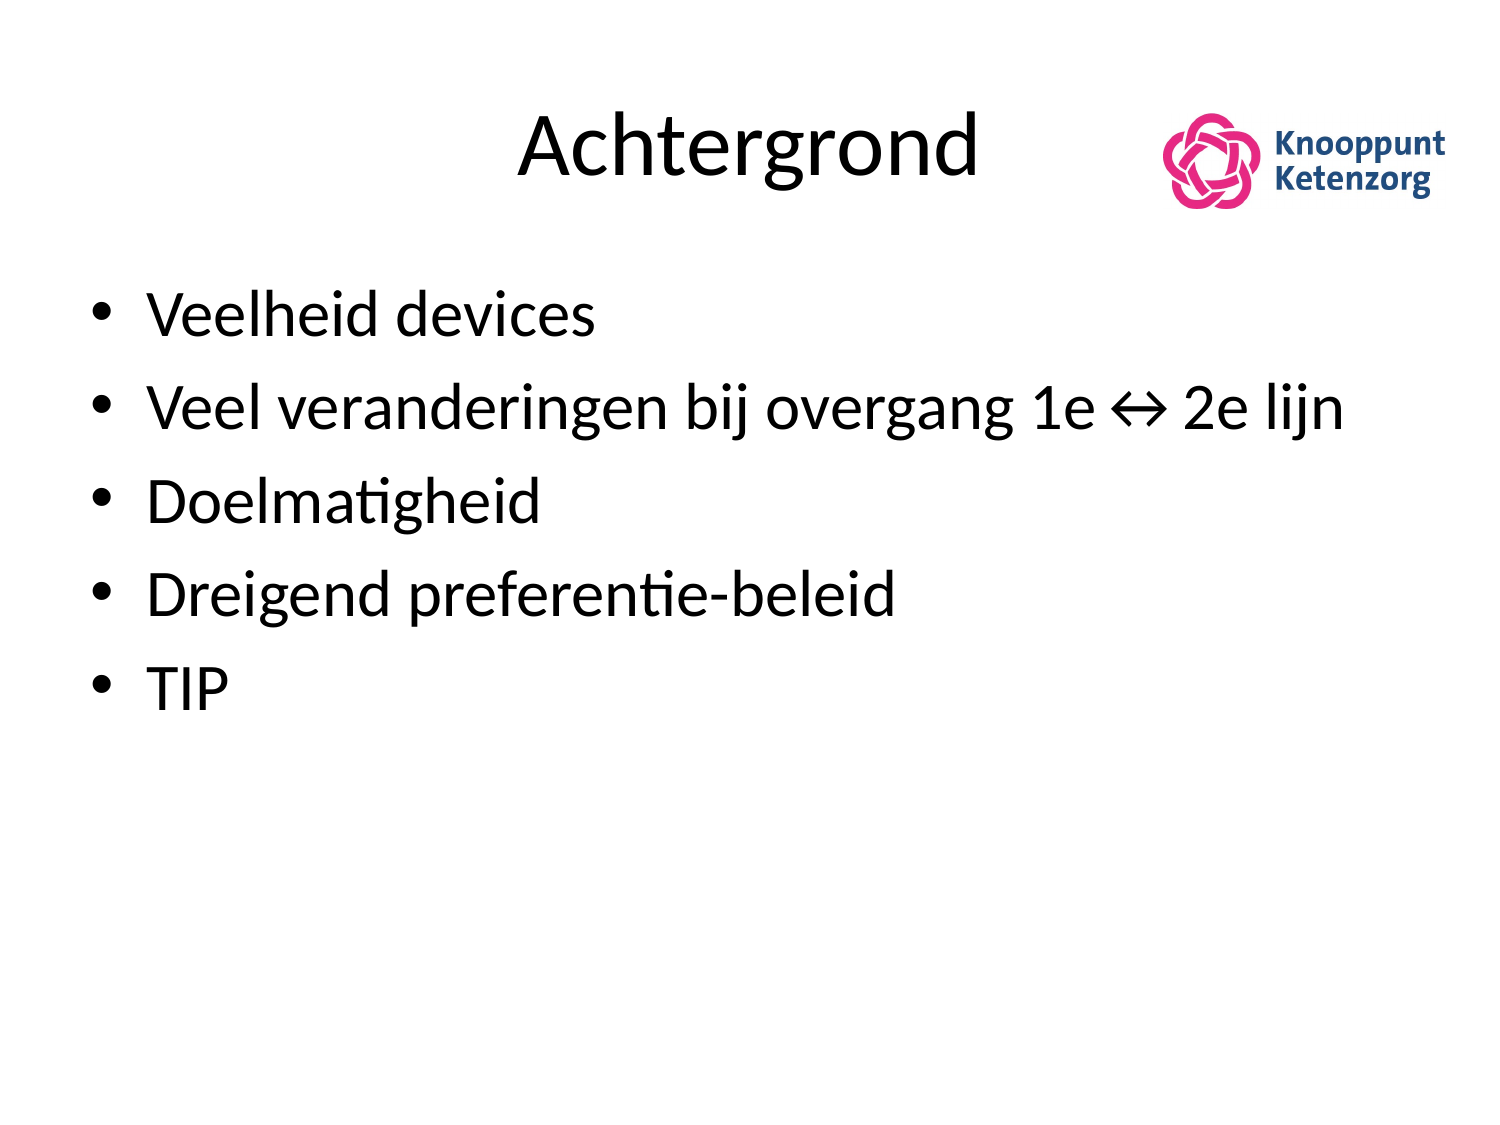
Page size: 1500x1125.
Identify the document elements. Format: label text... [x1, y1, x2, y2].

picture [1163, 113, 1446, 209]
list Veelheid devices Veel veranderingen bij overgang 1e↔2e lijn Doelmatigheid Dreigend preferentie-beleid TIP [75, 262, 1425, 1005]
title Achtergrond [75, 45, 1425, 233]
